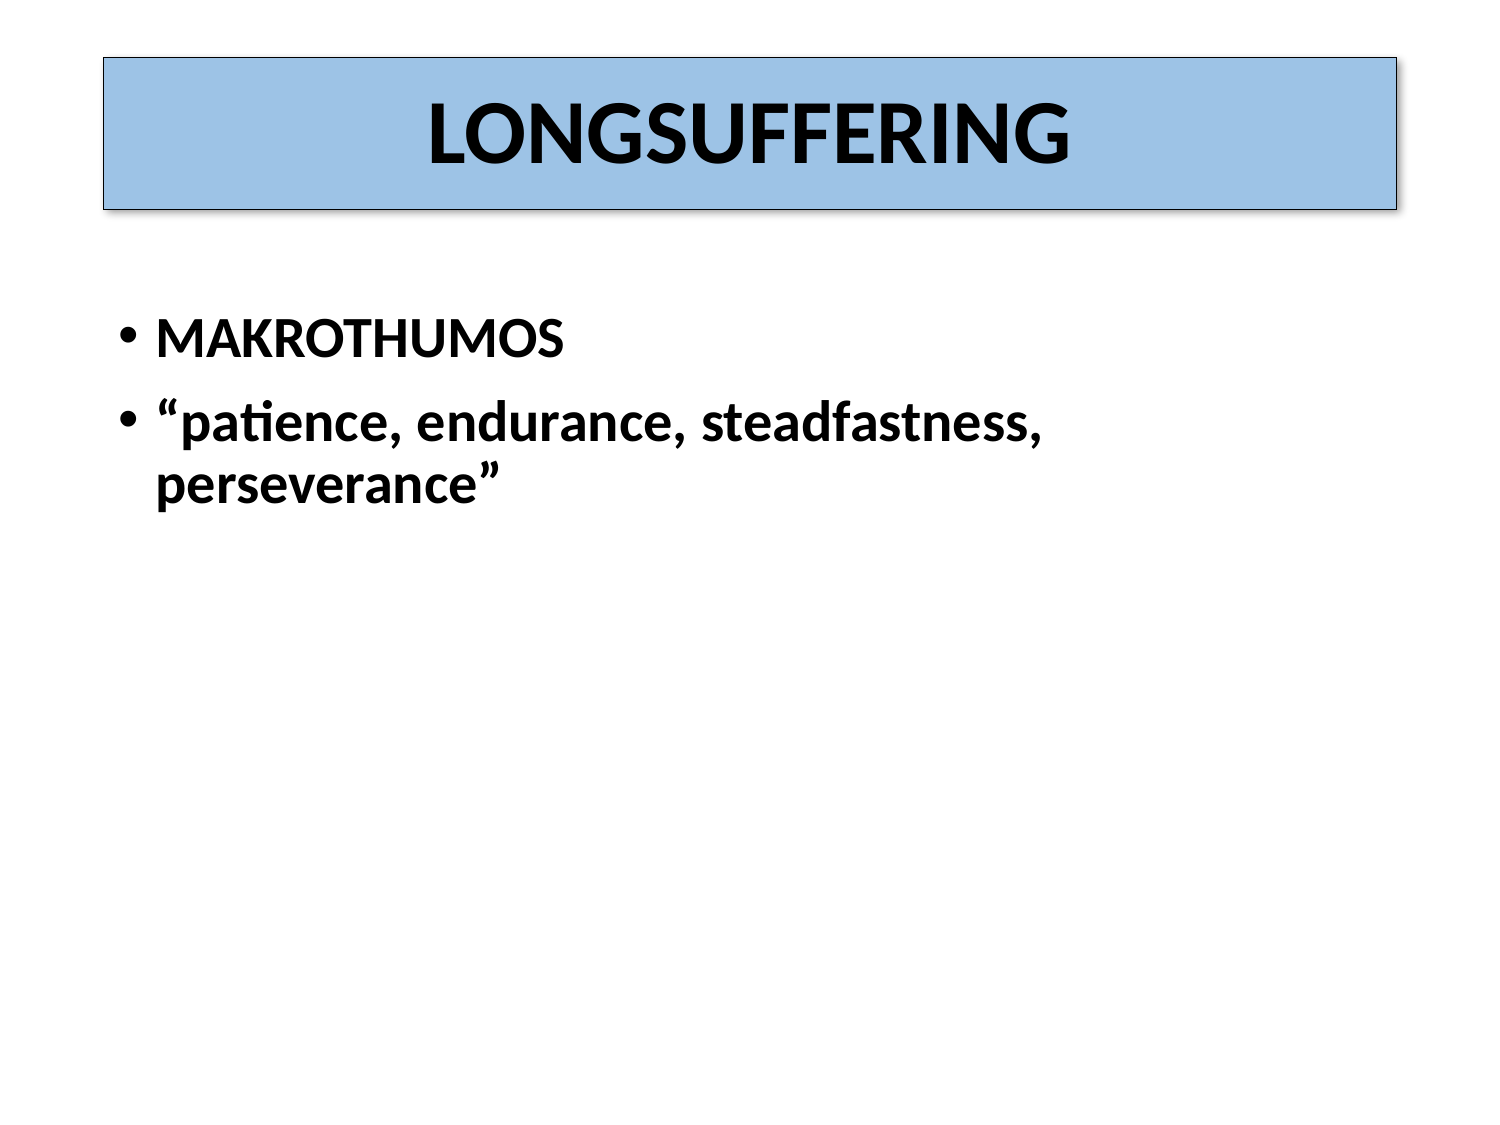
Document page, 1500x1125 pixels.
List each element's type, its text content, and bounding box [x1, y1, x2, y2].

list MAKROTHUMOS “patience, endurance, steadfastness, perseverance” [103, 299, 1397, 1014]
title LONGSUFFERING [103, 57, 1397, 210]
